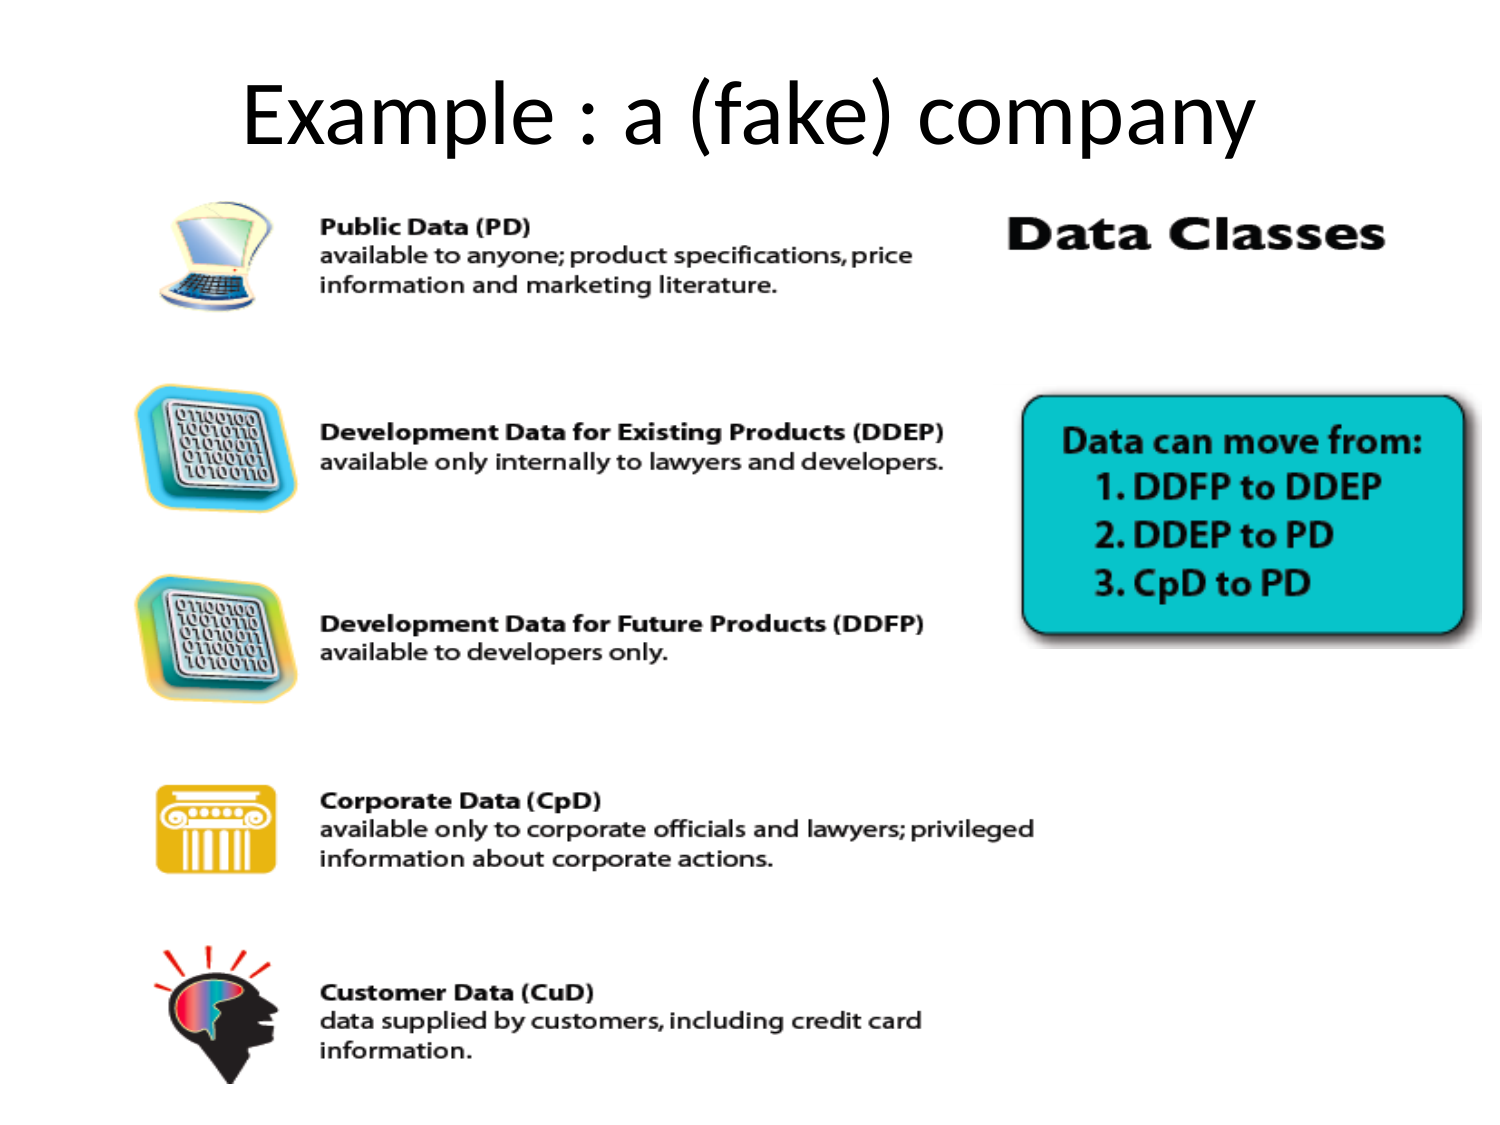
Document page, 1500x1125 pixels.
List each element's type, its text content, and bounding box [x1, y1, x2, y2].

title Example : a (fake) company [75, 13, 1425, 200]
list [74, 200, 1426, 1084]
picture [993, 383, 1482, 649]
